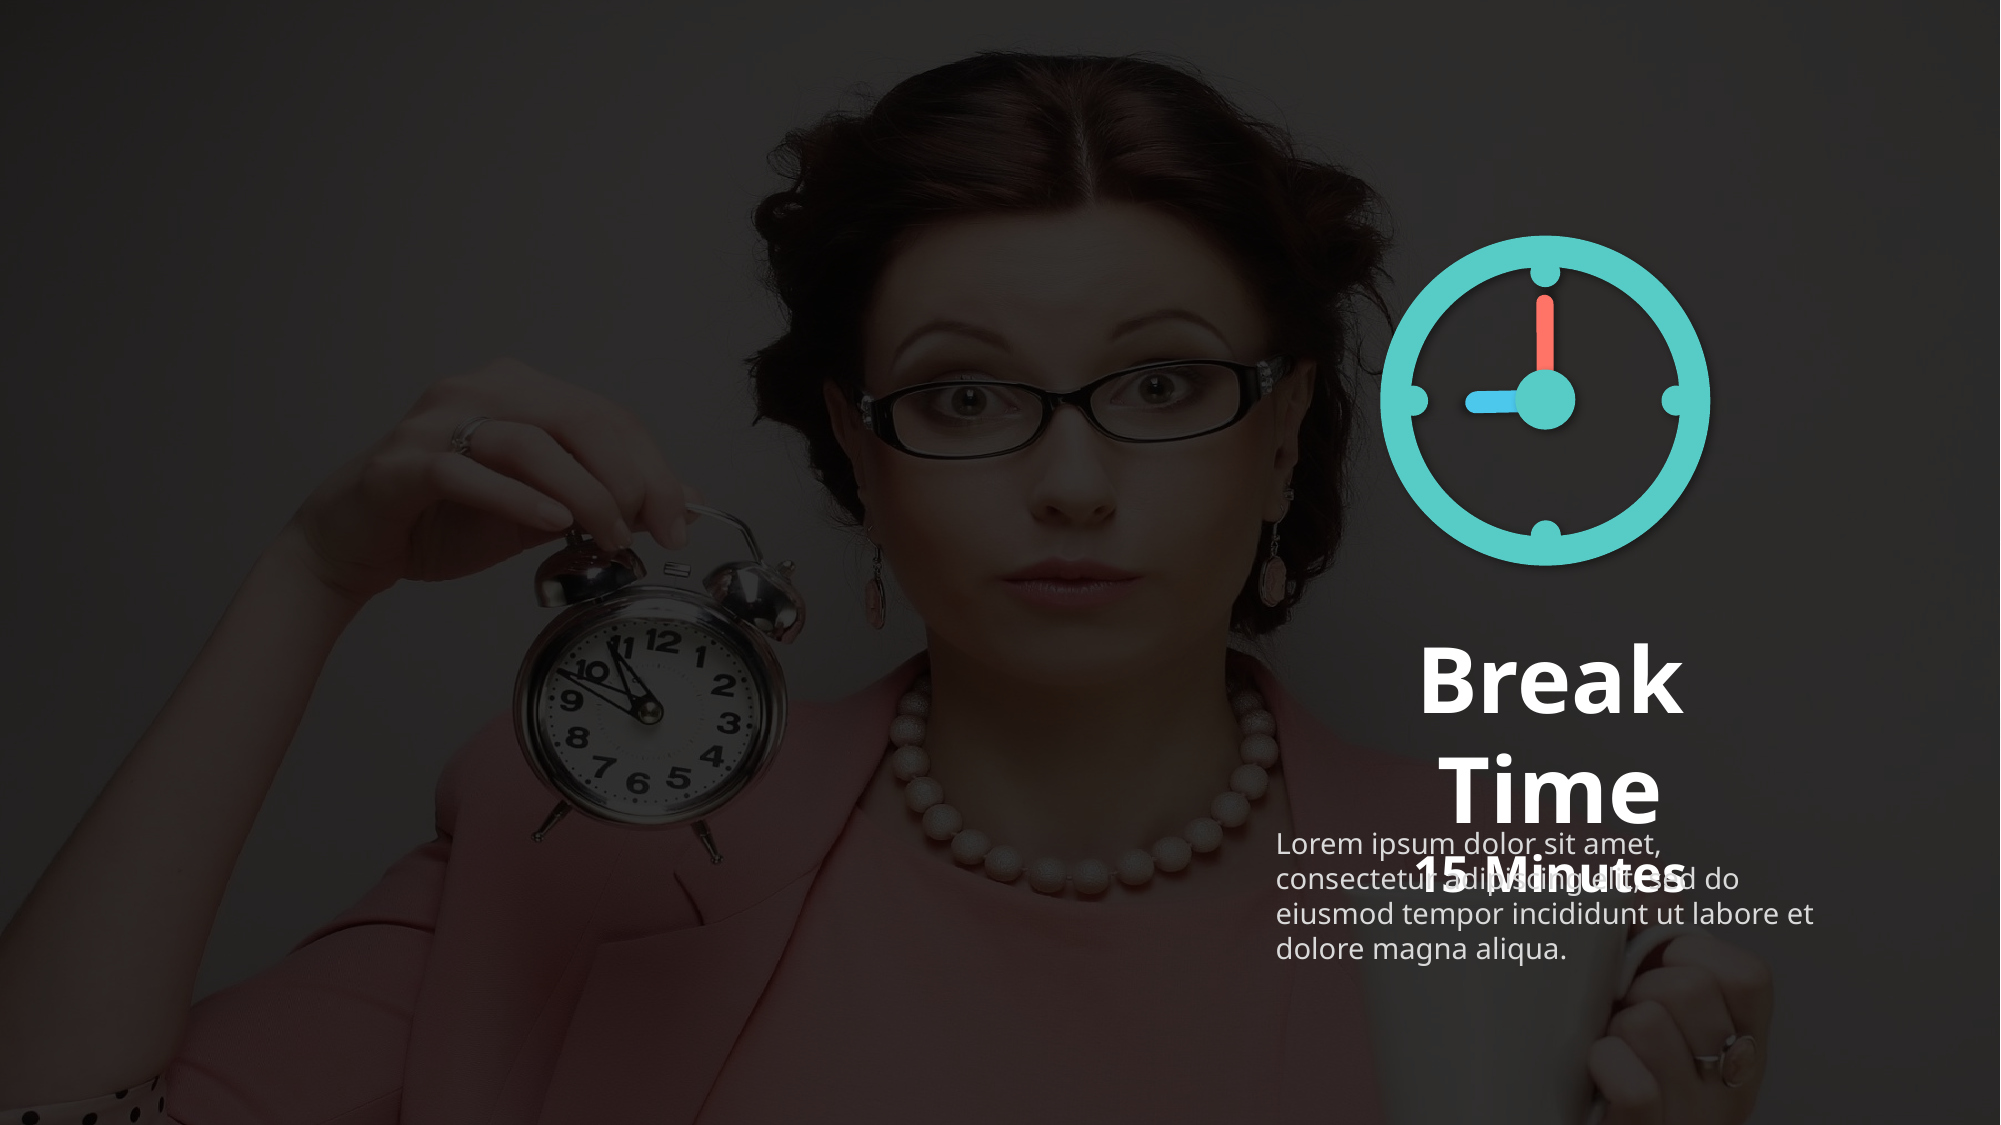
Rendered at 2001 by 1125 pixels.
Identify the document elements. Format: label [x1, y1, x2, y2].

text_box [1495, 306, 1583, 368]
text_box [1466, 368, 1634, 422]
text_box [1495, 422, 1583, 503]
text_box [1260, 614, 1831, 939]
text_box [0, 0, 2000, 1125]
text_box [1379, 234, 1712, 567]
